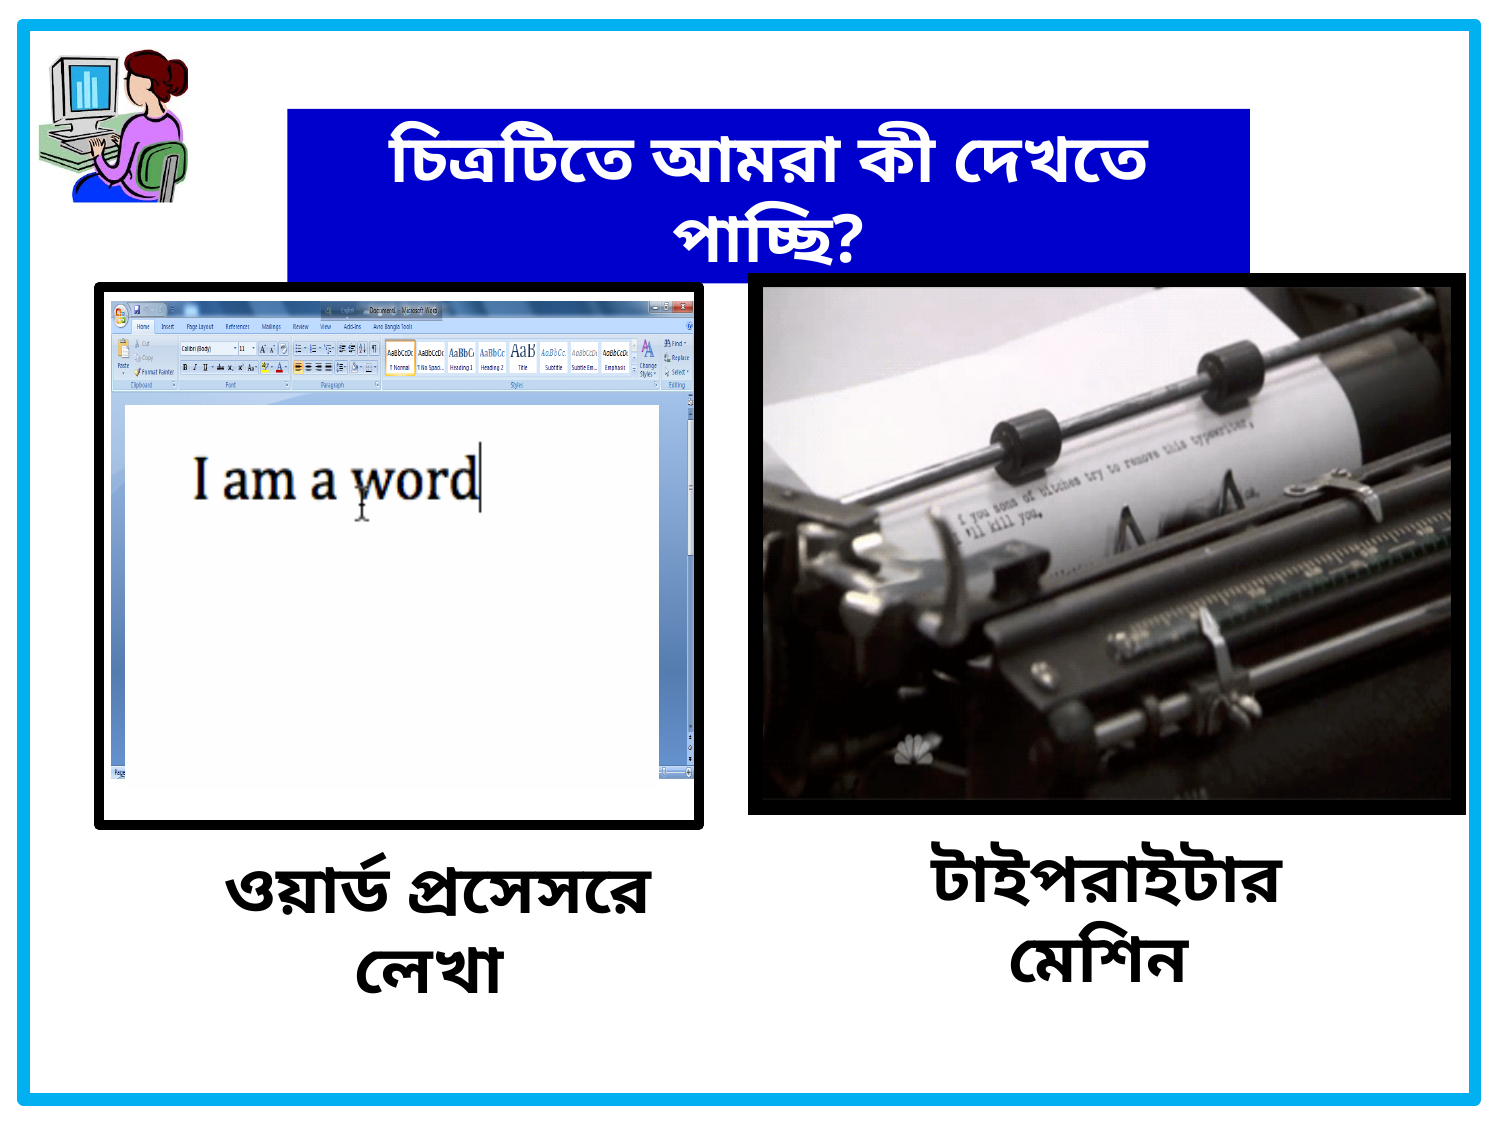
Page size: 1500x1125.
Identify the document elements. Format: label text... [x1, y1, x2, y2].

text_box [98, 286, 700, 826]
text_box টাইপরাইটার মেশিন [829, 828, 1385, 1003]
picture [38, 49, 188, 203]
picture [762, 286, 1452, 801]
text_box চিত্রটিতে আমরা কী দেখতে পাচ্ছি? [287, 108, 1250, 284]
text_box ওয়ার্ড প্রসেসরে লেখা [162, 839, 697, 1014]
